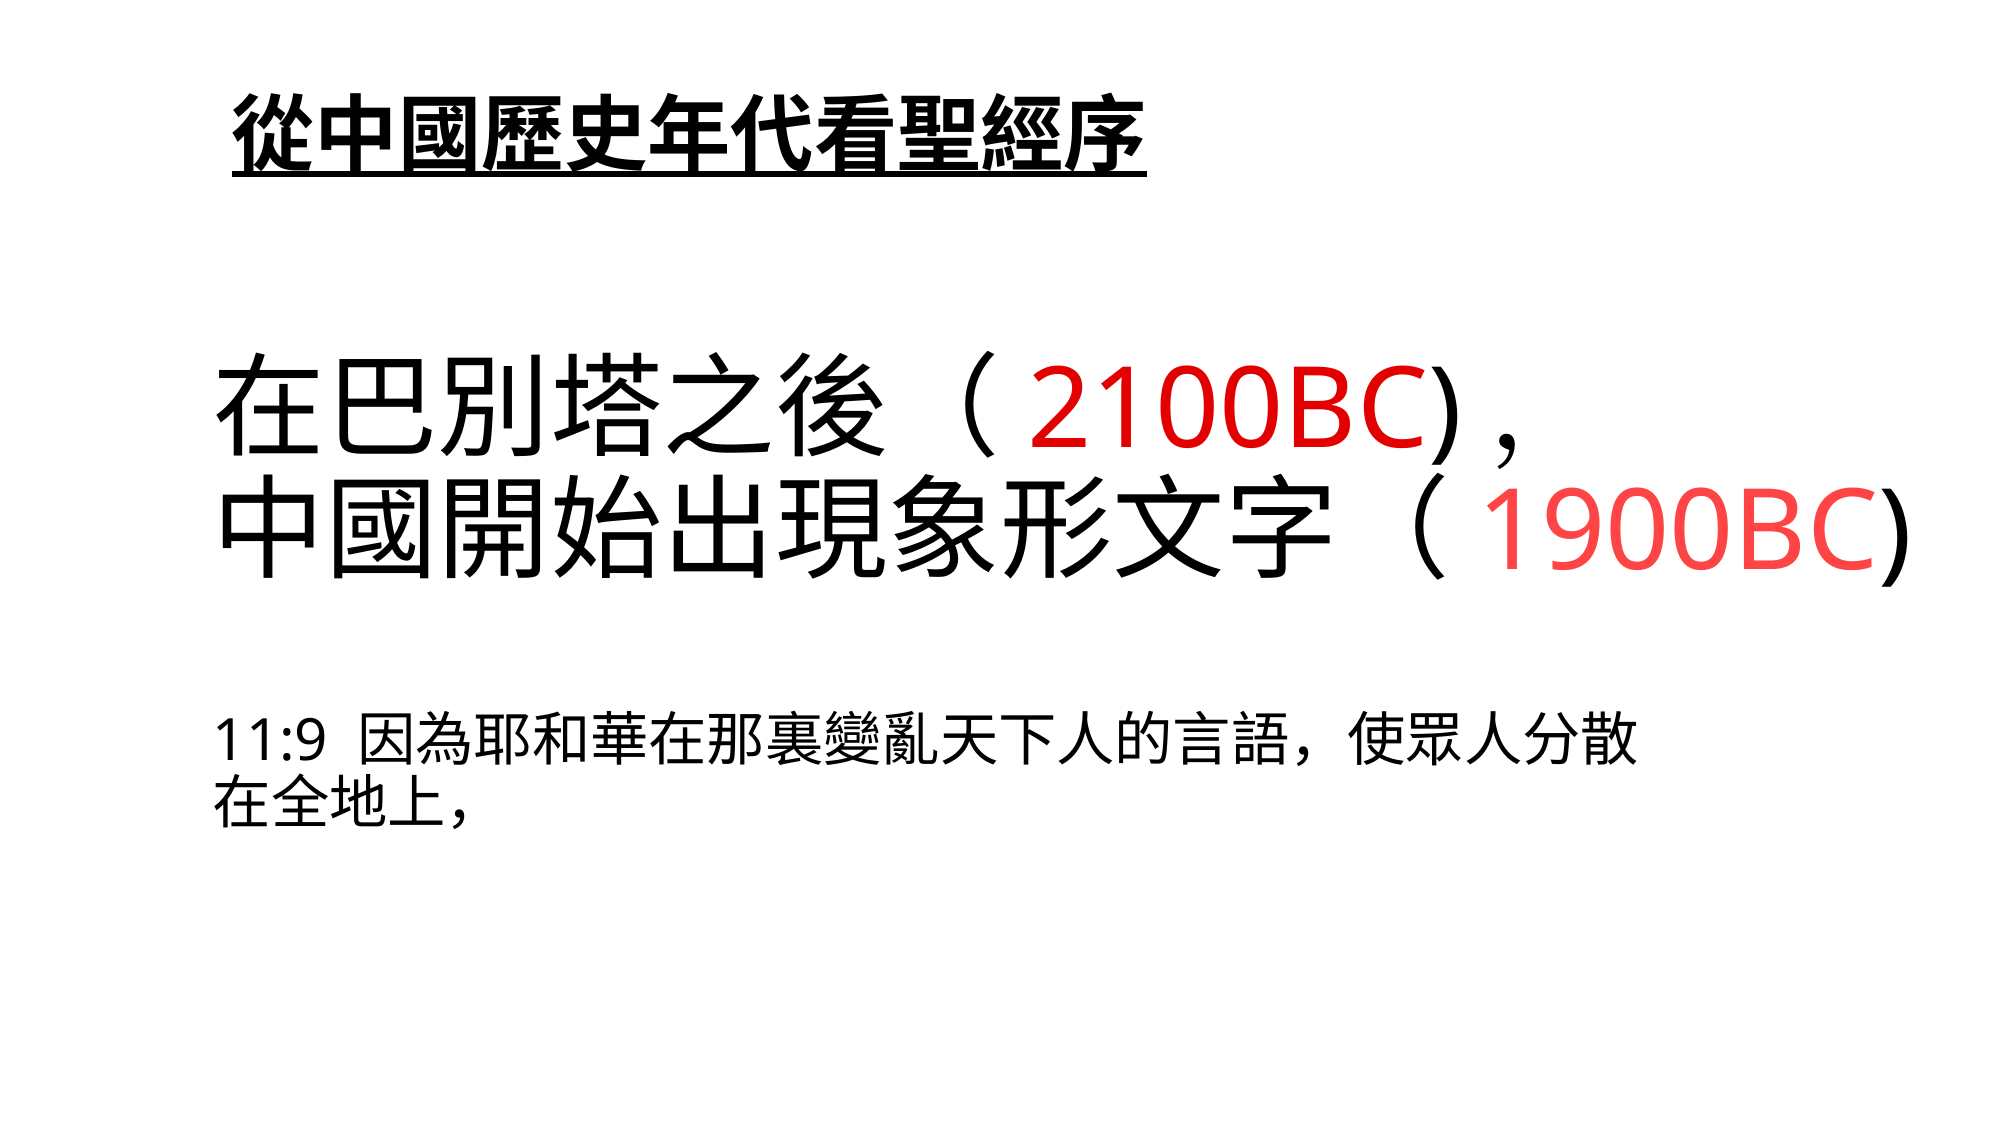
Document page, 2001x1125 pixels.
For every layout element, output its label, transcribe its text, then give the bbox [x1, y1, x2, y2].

list 11:9 因為耶和華在那裏變亂天下人的言語，使眾人分散在全地上， [198, 702, 1688, 955]
text_box 從中國歷史年代看聖經序 [216, 73, 1413, 189]
title 在巴別塔之後（2100BC)， 中國開始出現象形文字（1900BC) [197, 189, 1947, 602]
